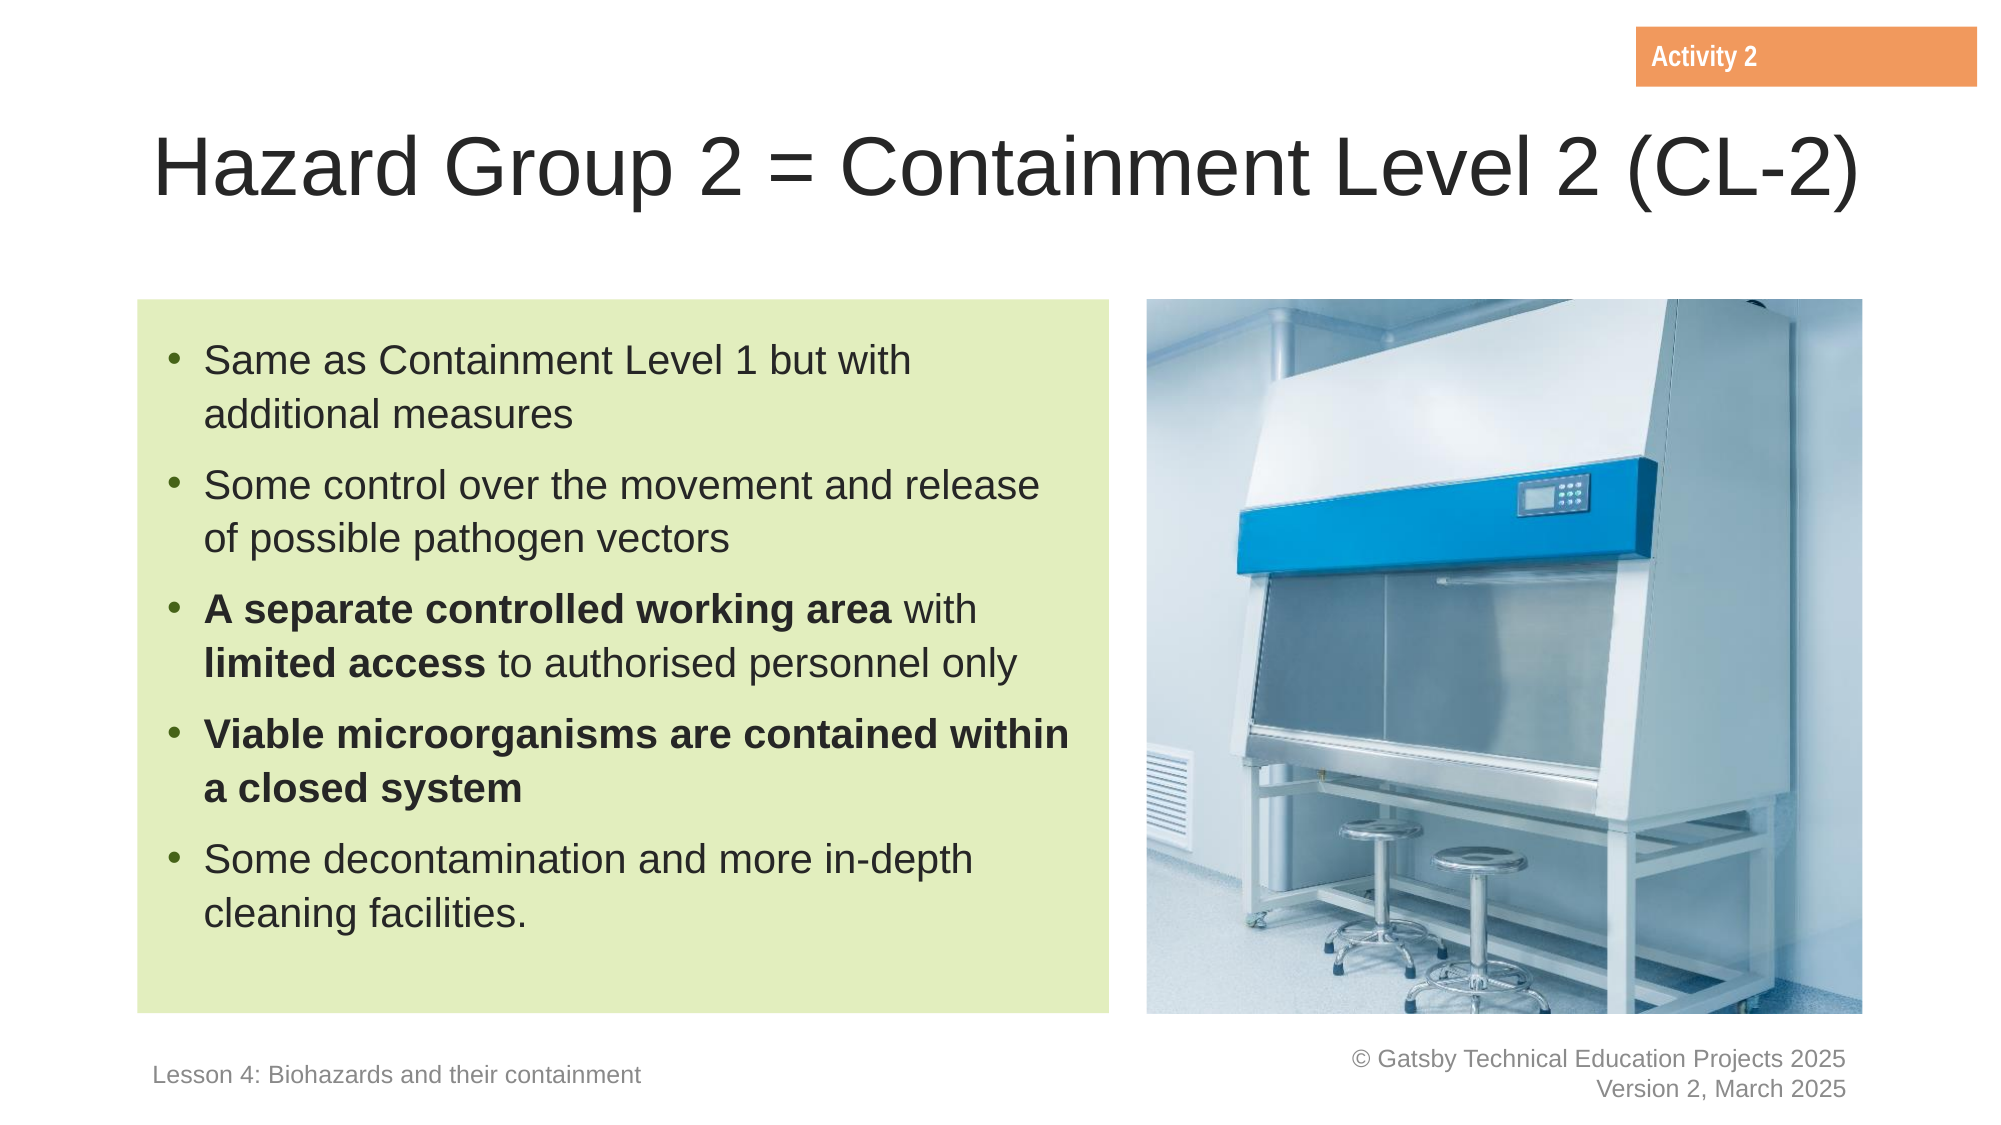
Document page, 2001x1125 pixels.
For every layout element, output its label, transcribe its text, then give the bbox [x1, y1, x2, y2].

list Activity 2 [1636, 26, 1978, 87]
list Same as Containment Level 1 but with additional measures Some control over the movement and release of possible pathogen vectors A separate controlled working area with limited access to authorised personnel only Viable microorganisms are contained within a closed system Some decontamination and more in-depth cleaning facilities. [137, 299, 1109, 1014]
title Hazard Group 2 = Containment Level 2 (CL-2) [137, 59, 1885, 278]
list Lesson 4: Biohazards and their containment [137, 1042, 829, 1103]
picture [1146, 299, 1863, 1014]
